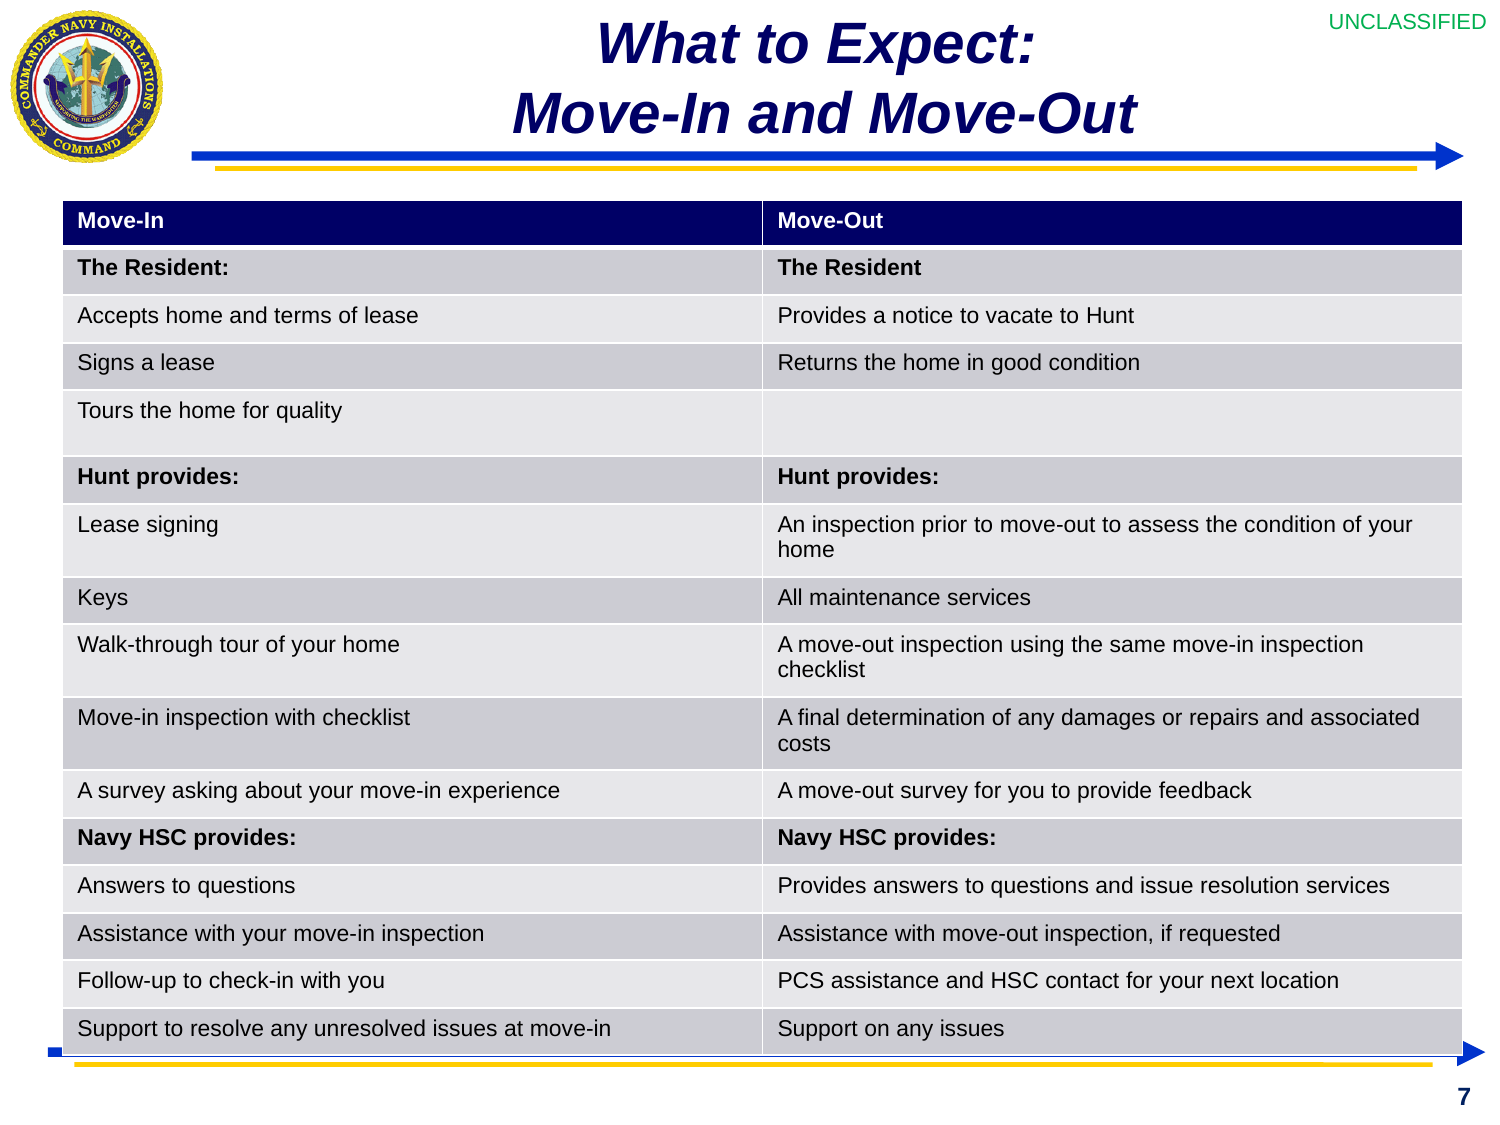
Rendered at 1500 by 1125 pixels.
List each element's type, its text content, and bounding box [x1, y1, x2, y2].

table_cell Support to resolve any unresolved issues at move-in [63, 1009, 762, 1054]
table_cell Answers to questions [63, 866, 762, 912]
table_cell Hunt provides: [763, 457, 1462, 503]
table_cell Tours the home for quality [63, 391, 762, 455]
table_cell Navy HSC provides: [63, 819, 762, 864]
table_cell Assistance with move-out inspection, if requested [763, 914, 1462, 959]
table_cell A survey asking about your move-in experience [63, 771, 762, 817]
table_cell Assistance with your move-in inspection [63, 914, 762, 959]
picture [10, 10, 163, 163]
table_cell PCS assistance and HSC contact for your next location [763, 961, 1462, 1007]
table_cell Provides answers to questions and issue resolution services [763, 866, 1462, 912]
table_cell Accepts home and terms of lease [63, 296, 762, 342]
title What to Expect: Move-In and Move-Out [187, 4, 1463, 147]
table_cell Hunt provides: [63, 457, 762, 503]
table_cell Keys [63, 578, 762, 623]
table_header Move-In [63, 201, 762, 245]
table_cell An inspection prior to move-out to assess the condition of your home [763, 505, 1462, 576]
table_cell All maintenance services [763, 578, 1462, 623]
table_cell Walk-through tour of your home [63, 625, 762, 696]
table_cell Signs a lease [63, 344, 762, 389]
slide_number 7 [1439, 1070, 1490, 1122]
table_cell Provides a notice to vacate to Hunt [763, 296, 1462, 342]
table_cell Move-in inspection with checklist [63, 698, 762, 769]
table_cell A move-out survey for you to provide feedback [763, 771, 1462, 817]
table_cell Navy HSC provides: [763, 819, 1462, 864]
table_cell [763, 391, 1462, 455]
table_cell The Resident: [63, 250, 762, 294]
table_cell A move-out inspection using the same move-in inspection checklist [763, 625, 1462, 696]
table_cell Follow-up to check-in with you [63, 961, 762, 1007]
table_header Move-Out [763, 201, 1462, 245]
table_cell Support on any issues [763, 1009, 1462, 1054]
table_cell The Resident [763, 250, 1462, 294]
table_cell Returns the home in good condition [763, 344, 1462, 389]
table_cell Lease signing [63, 505, 762, 576]
table_cell A final determination of any damages or repairs and associated costs [763, 698, 1462, 769]
